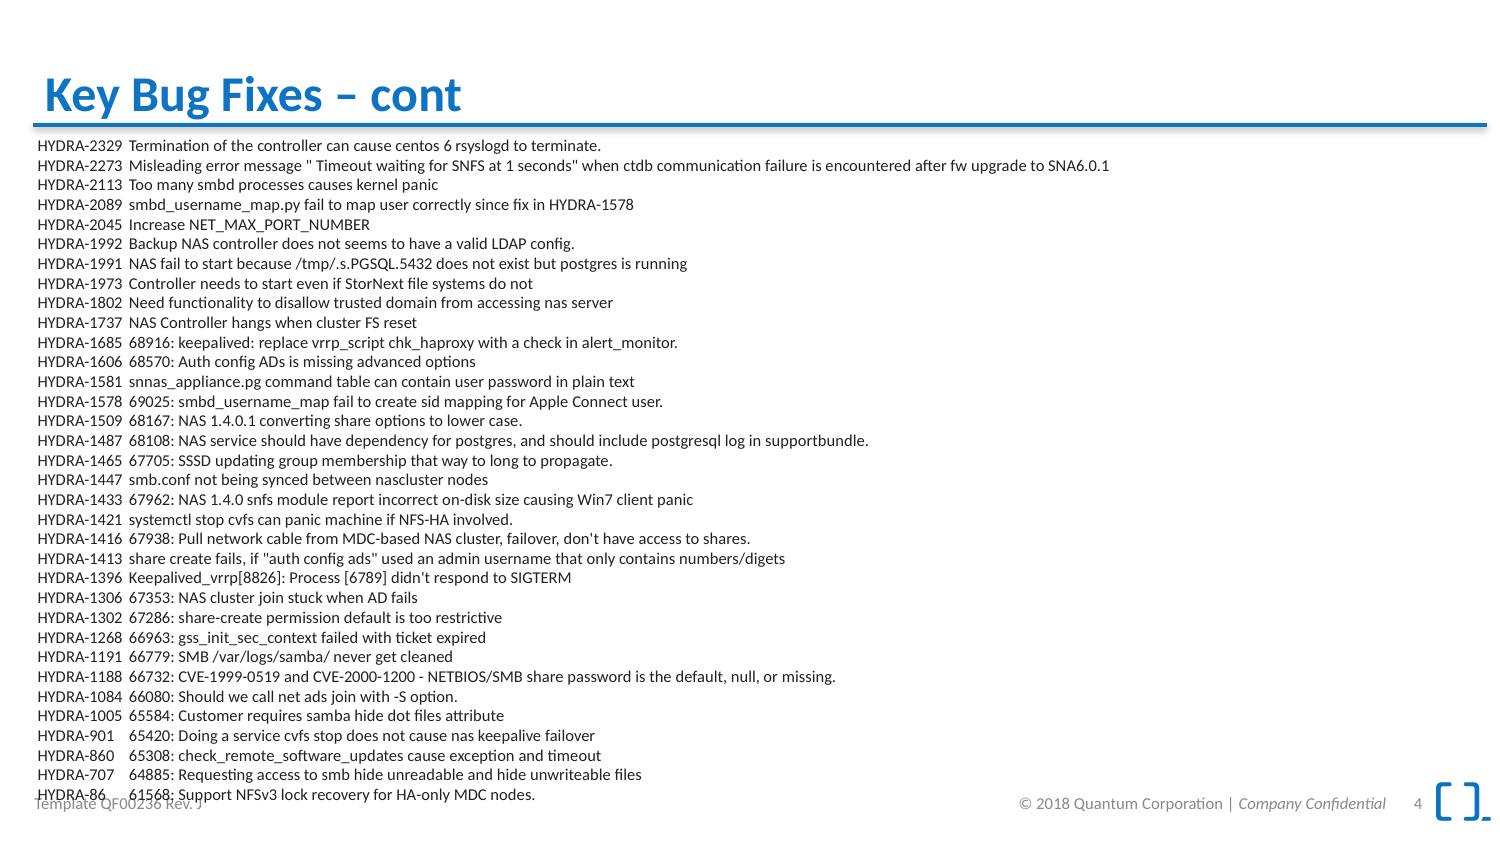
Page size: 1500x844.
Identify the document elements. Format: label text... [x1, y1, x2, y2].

title Key Bug Fixes – cont [30, 8, 1250, 122]
list HYDRA-2329 Termination of the controller can cause centos 6 rsyslogd to terminate. HYDRA-2273 Misleading error message " Timeout waiting for SNFS at 1 seconds" when ctdb communication failure is encountered after fw upgrade to SNA6.0.1 HYDRA-2113 Too many smbd processes causes kernel panic HYDRA-2089 smbd_username_map.py fail to map user correctly since fix in HYDRA-1578 HYDRA-2045 Increase NET_MAX_PORT_NUMBER HYDRA-1992 Backup NAS controller does not seems to have a valid LDAP config. HYDRA-1991 NAS fail to start because /tmp/.s.PGSQL.5432 does not exist but postgres is running HYDRA-1973 Controller needs to start even if StorNext file systems do not HYDRA-1802 Need functionality to disallow trusted domain from accessing nas server HYDRA-1737 NAS Controller hangs when cluster FS reset HYDRA-1685 68916: keepalived: replace vrrp_script chk_haproxy with a check in alert_monitor. HYDRA-1606 68570: Auth config ADs is missing advanced options HYDRA-1581 snnas_appliance.pg command table can contain user password in plain text HYDRA-1578 69025: smbd_username_map fail to create sid mapping for Apple Connect user. HYDRA-1509 68167: NAS 1.4.0.1 converting share options to lower case. HYDRA-1487 68108: NAS service should have dependency for postgres, and should include postgresql log in supportbundle. HYDRA-1465 67705: SSSD updating group membership that way to long to propagate. HYDRA-1447 smb.conf not being synced between nascluster nodes HYDRA-1433 67962: NAS 1.4.0 snfs module report incorrect on-disk size causing Win7 client panic HYDRA-1421 systemctl stop cvfs can panic machine if NFS-HA involved. HYDRA-1416 67938: Pull network cable from MDC-based NAS cluster, failover, don't have access to shares. HYDRA-1413 share create fails, if "auth config ads" used an admin username that only contains numbers/digets HYDRA-1396 Keepalived_vrrp[8826]: Process [6789] didn't respond to SIGTERM HYDRA-1306 67353: NAS cluster join stuck when AD fails HYDRA-1302 67286: share-create permission default is too restrictive HYDRA-1268 66963: gss_init_sec_context failed with ticket expired HYDRA-1191 66779: SMB /var/logs/samba/ never get cleaned HYDRA-1188 66732: CVE-1999-0519 and CVE-2000-1200 - NETBIOS/SMB share password is the default, null, or missing. HYDRA-1084 66080: Should we call net ads join with -S option. HYDRA-1005 65584: Customer requires samba hide dot files attribute HYDRA-901 65420: Doing a service cvfs stop does not cause nas keepalive failover HYDRA-860 65308: check_remote_software_updates cause exception and timeout HYDRA-707 64885: Requesting access to smb hide unreadable and hide unwriteable files HYDRA-86 61568: Support NFSv3 lock recovery for HA-only MDC nodes. [22, 135, 1463, 808]
picture [1436, 782, 1491, 821]
